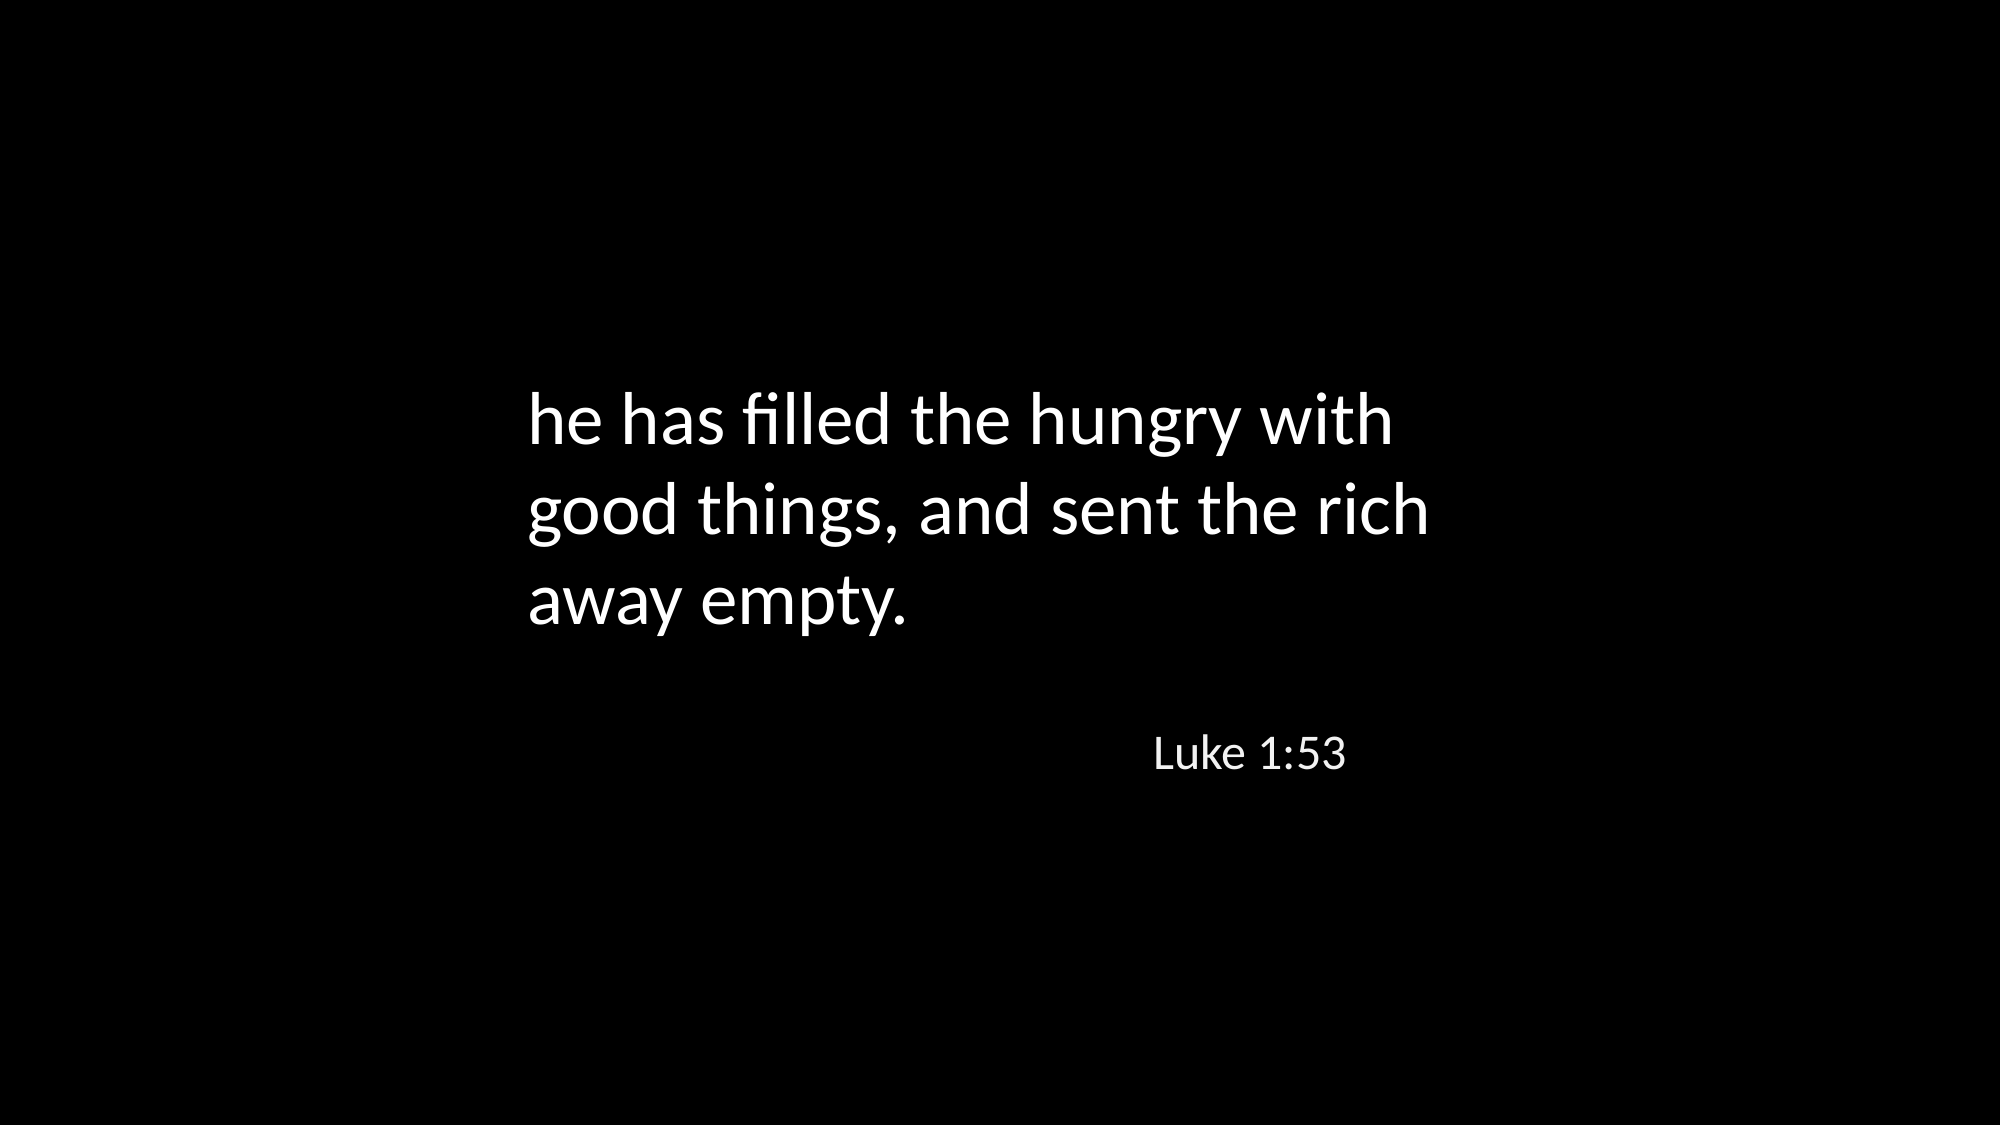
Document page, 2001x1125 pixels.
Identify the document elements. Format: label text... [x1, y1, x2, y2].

text_box Luke 1:53 [975, 712, 1525, 788]
text_box he has filled the hungry with good things, and sent the rich away empty. [512, 362, 1550, 648]
